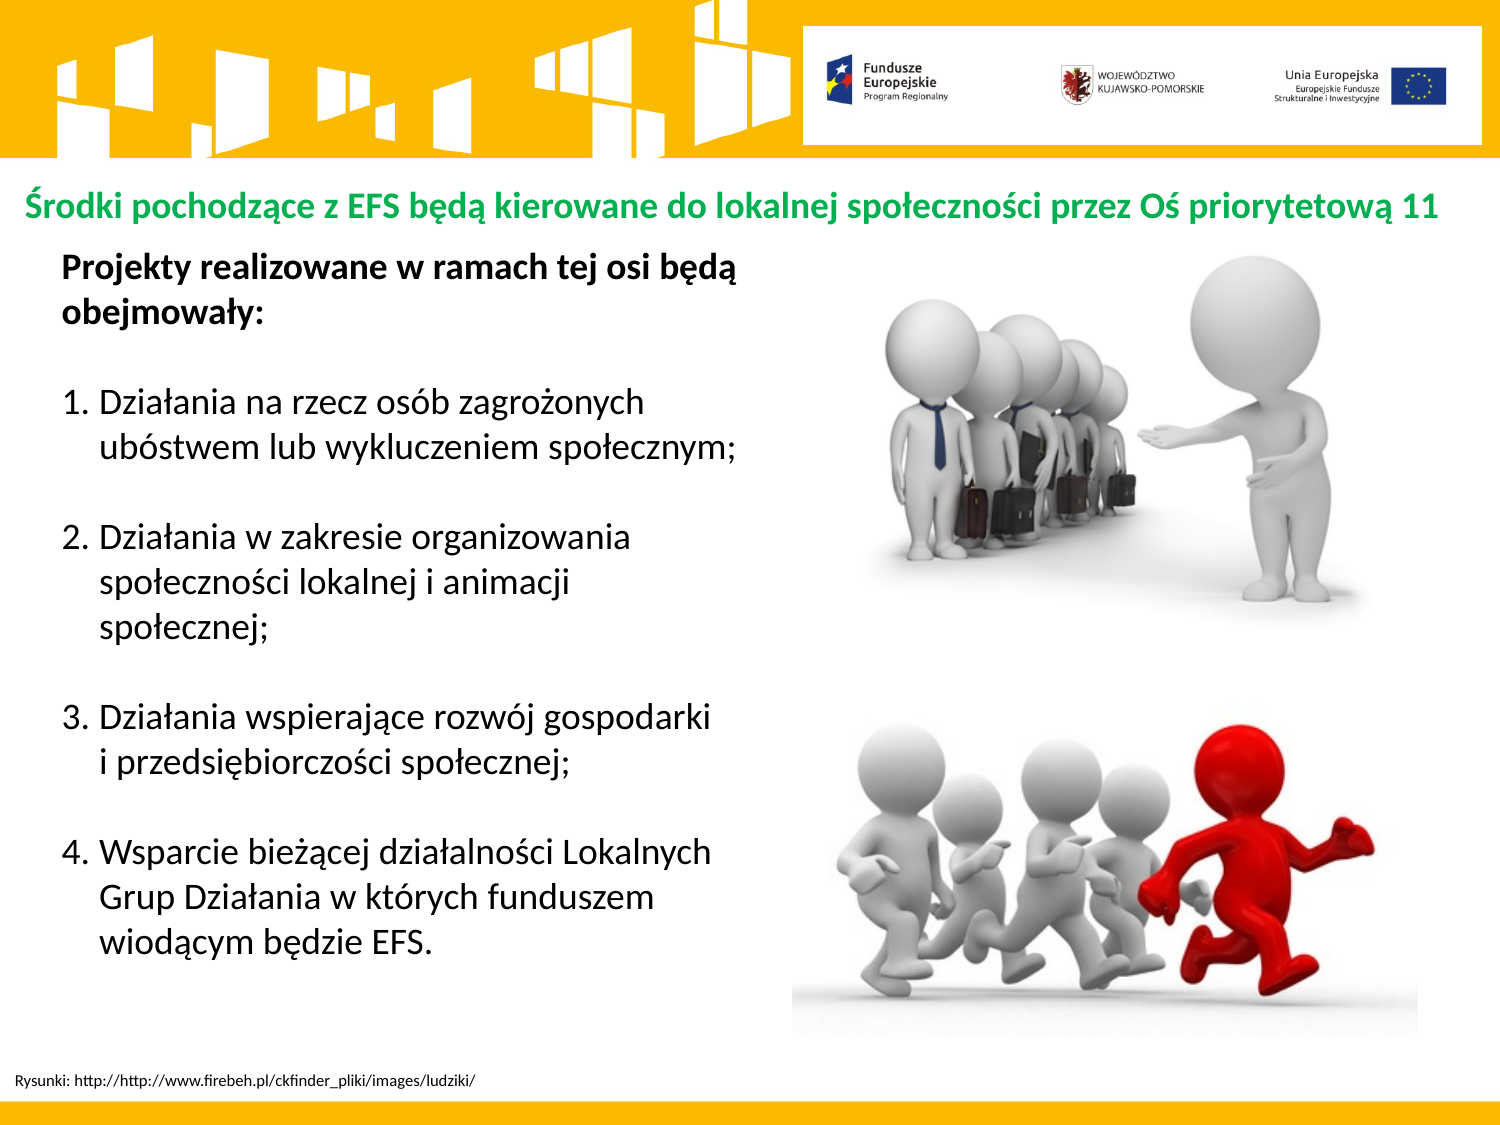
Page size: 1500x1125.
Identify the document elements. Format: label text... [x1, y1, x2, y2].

text_box Rysunki: http://http://www.firebeh.pl/ckfinder_pliki/images/ludziki/ [0, 1062, 596, 1098]
text_box Projekty realizowane w ramach tej osi będą obejmowały: Działania na rzecz osób zagrożonych ubóstwem lub wykluczeniem społecznym; Działania w zakresie organizowania społeczności lokalnej i animacji społecznej; Działania wspierające rozwój gospodarki i przedsiębiorczości społecznej; Wsparcie bieżącej działalności Lokalnych Grup Działania w których funduszem wiodącym będzie EFS. [46, 234, 757, 1015]
text_box Środki pochodzące z EFS będą kierowane do lokalnej społeczności przez Oś priorytetową 11 [0, 174, 1467, 234]
picture [0, 0, 1500, 1125]
